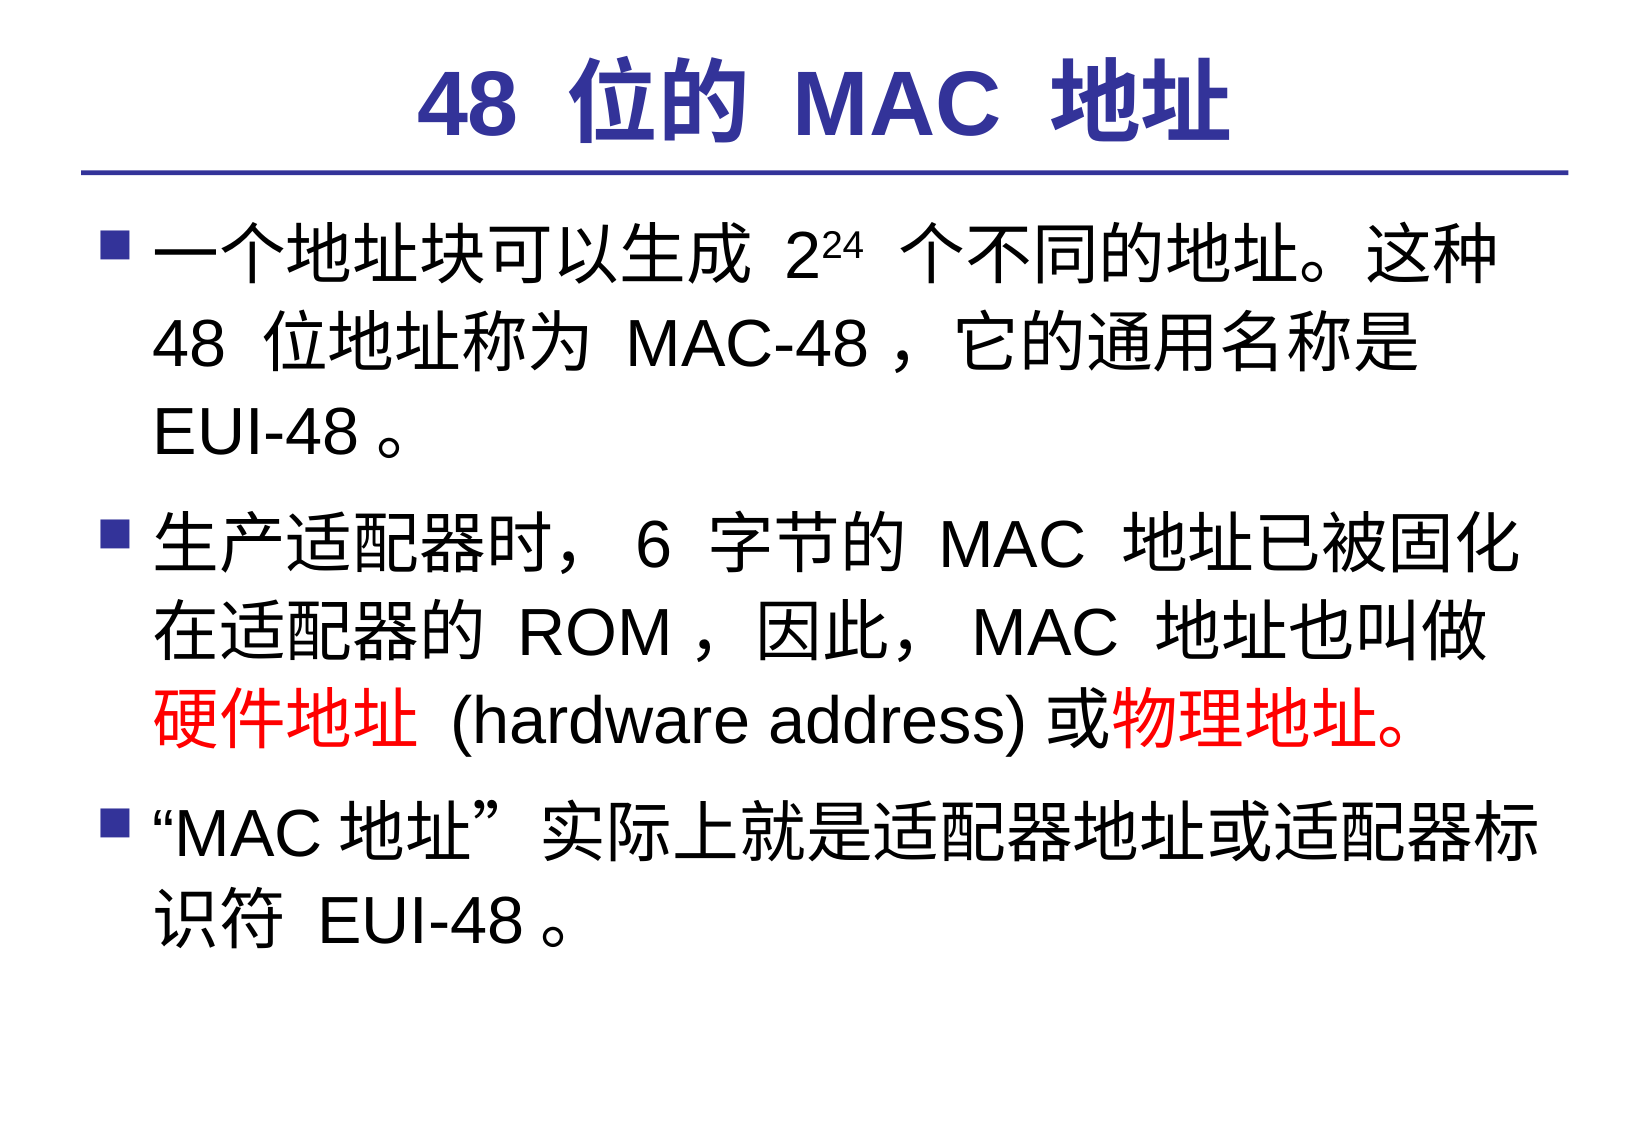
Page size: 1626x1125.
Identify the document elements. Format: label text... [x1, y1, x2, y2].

title 48 位的 MAC 地址 [81, 30, 1569, 161]
list 一个地址块可以生成 224 个不同的地址。这种 48 位地址称为 MAC-48，它的通用名称是 EUI-48。 生产适配器时，6 字节的 MAC 地址已被固化在适配器的 ROM，因此，MAC 地址也叫做硬件地址 (hardware address)或物理地址。 “MAC地址”实际上就是适配器地址或适配器标识符 EUI-48。 [81, 196, 1569, 1006]
